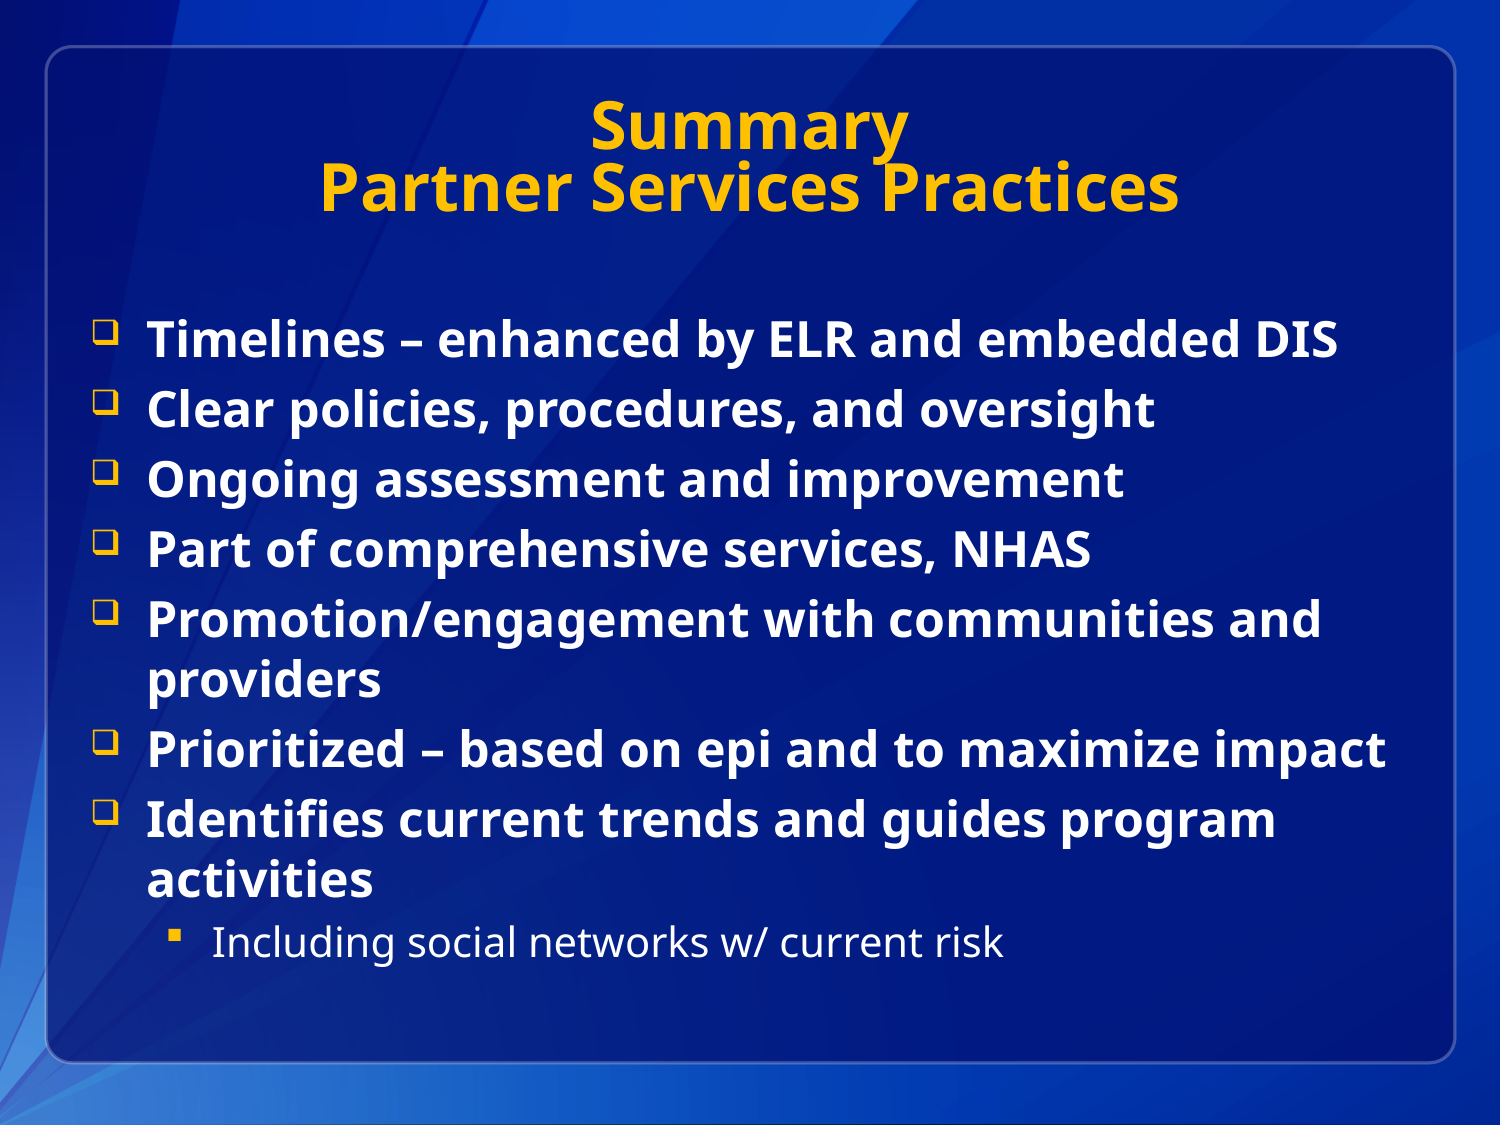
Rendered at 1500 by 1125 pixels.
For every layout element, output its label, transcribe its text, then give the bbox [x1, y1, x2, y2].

title Summary Partner Services Practices [75, 45, 1425, 233]
picture [0, 0, 1500, 1125]
list Timelines – enhanced by ELR and embedded DIS Clear policies, procedures, and oversight Ongoing assessment and improvement Part of comprehensive services, NHAS Promotion/engagement with communities and providers Prioritized – based on epi and to maximize impact Identifies current trends and guides program activities Including social networks w/ current risk [75, 299, 1450, 988]
